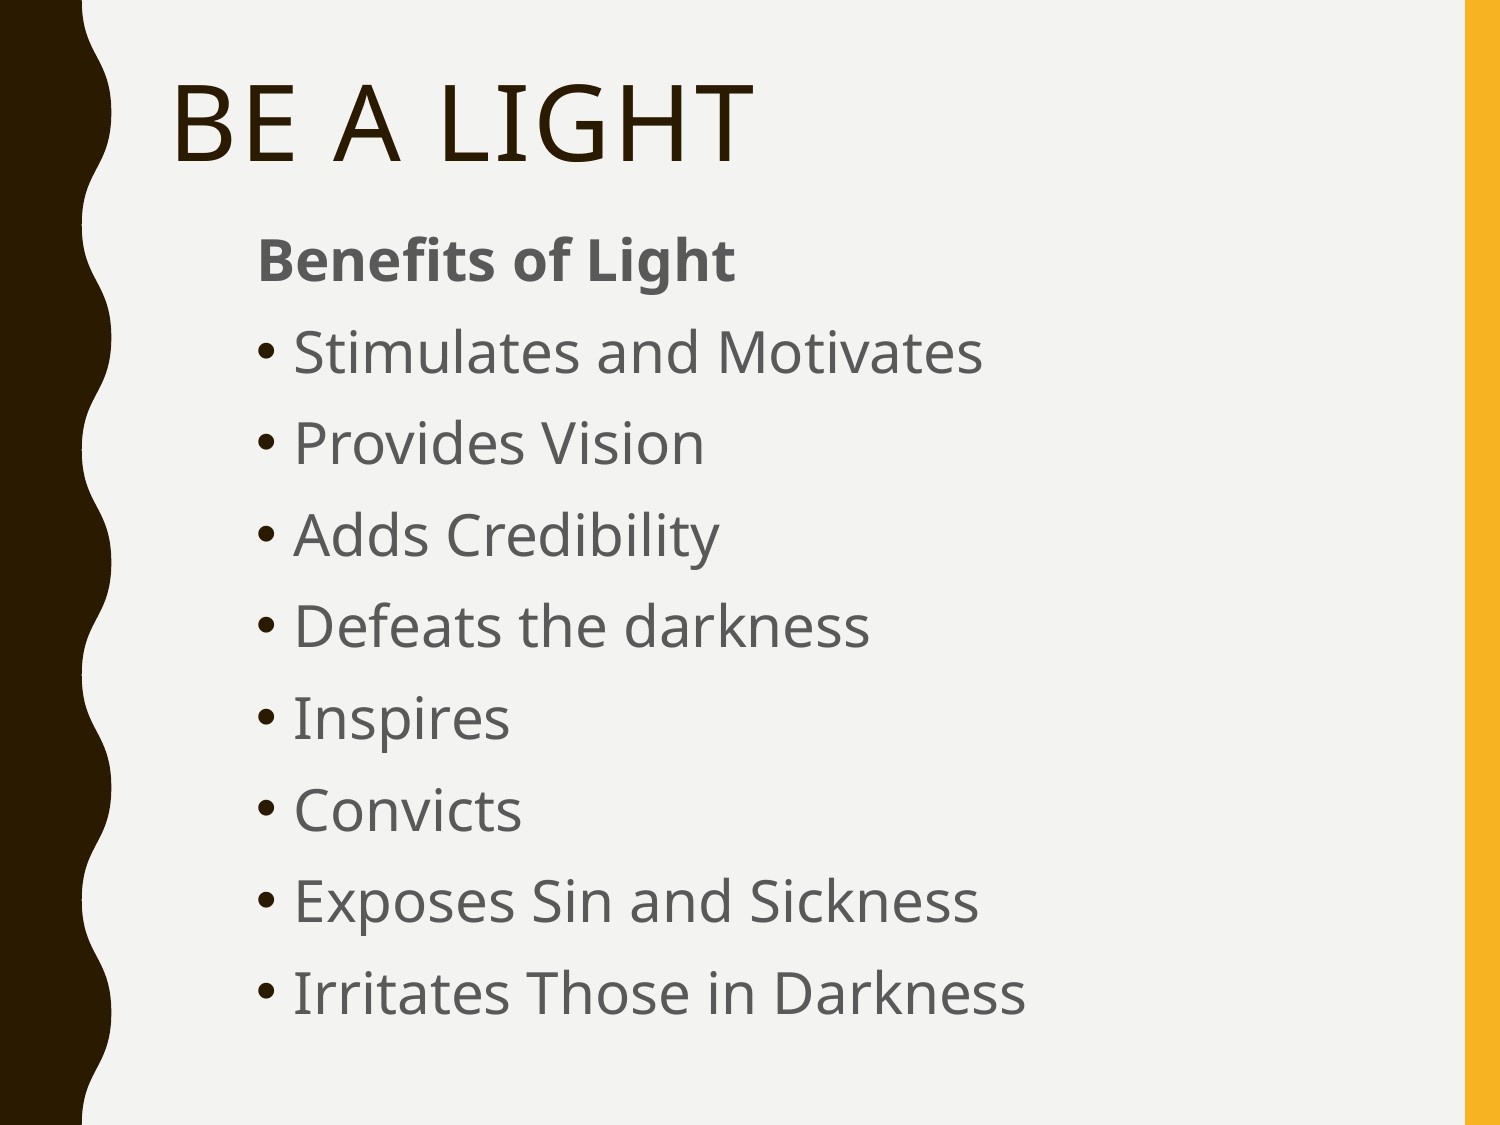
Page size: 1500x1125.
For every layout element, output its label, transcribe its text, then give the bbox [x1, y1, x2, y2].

list Benefits of Light Stimulates and Motivates Provides Vision Adds Credibility Defeats the darkness Inspires Convicts Exposes Sin and Sickness Irritates Those in Darkness [241, 209, 1320, 1063]
title Be A Light [154, 62, 1407, 308]
